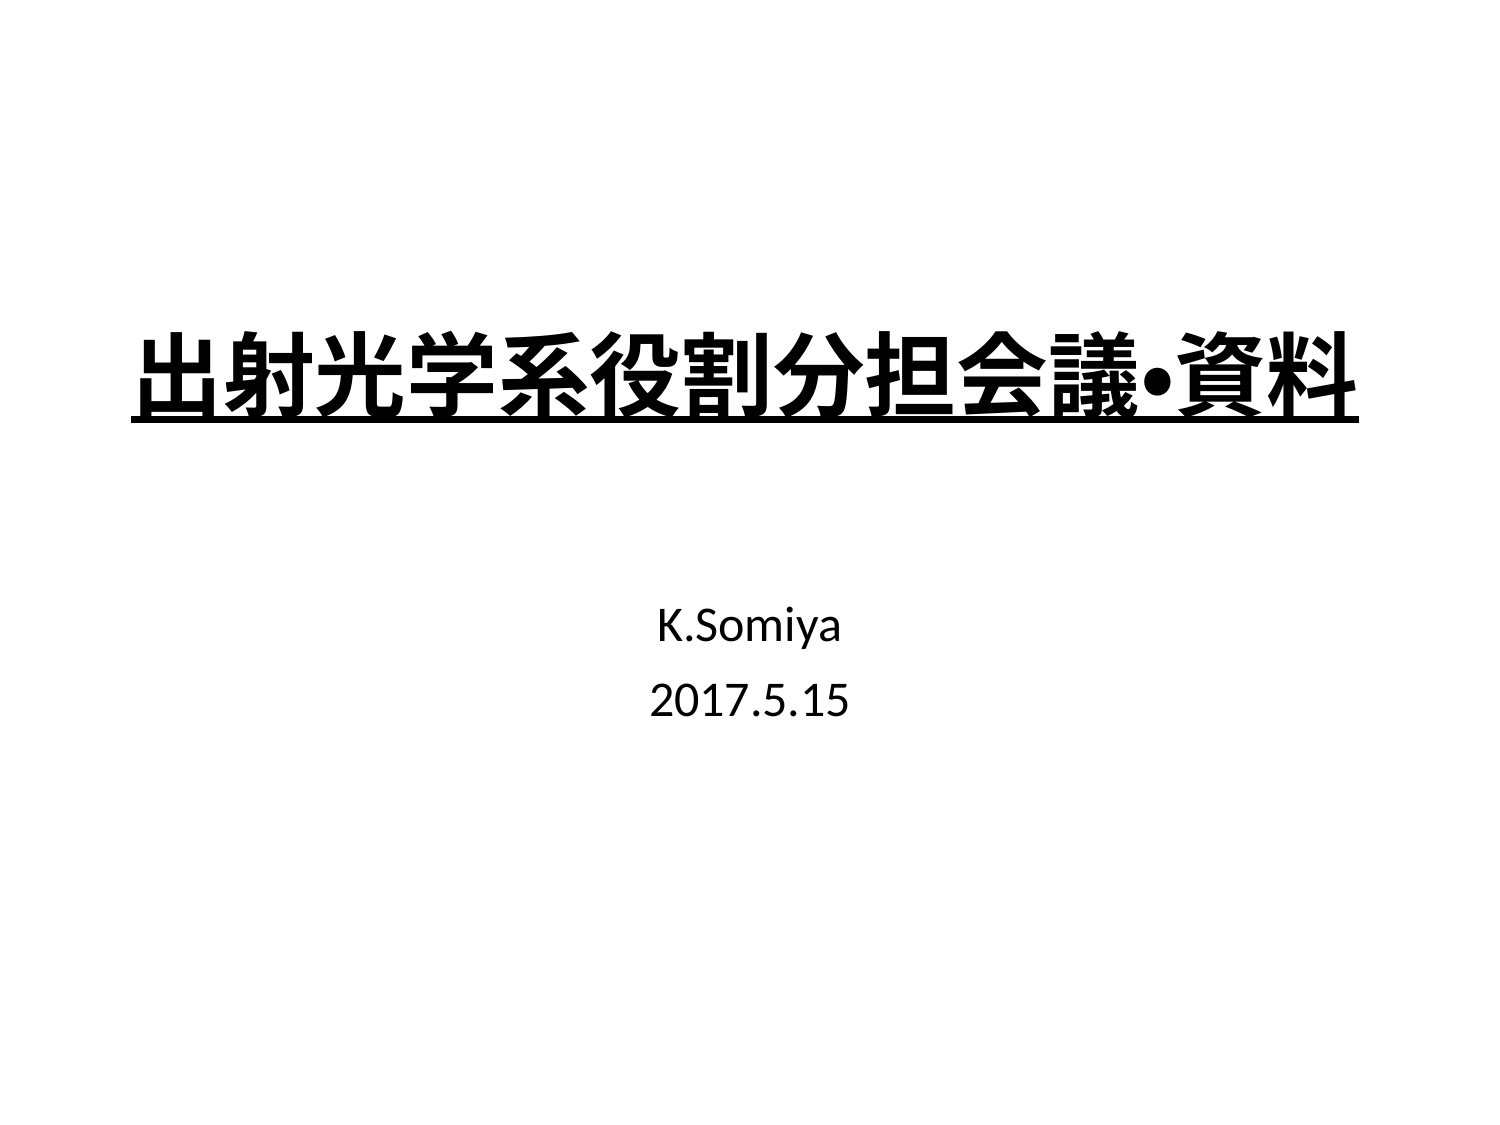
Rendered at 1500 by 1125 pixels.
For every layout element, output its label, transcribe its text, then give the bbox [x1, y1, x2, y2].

subtitle K.Somiya 2017.5.15 [187, 590, 1313, 863]
title 出射光学系役割分担会議・資料 [70, 184, 1420, 576]
